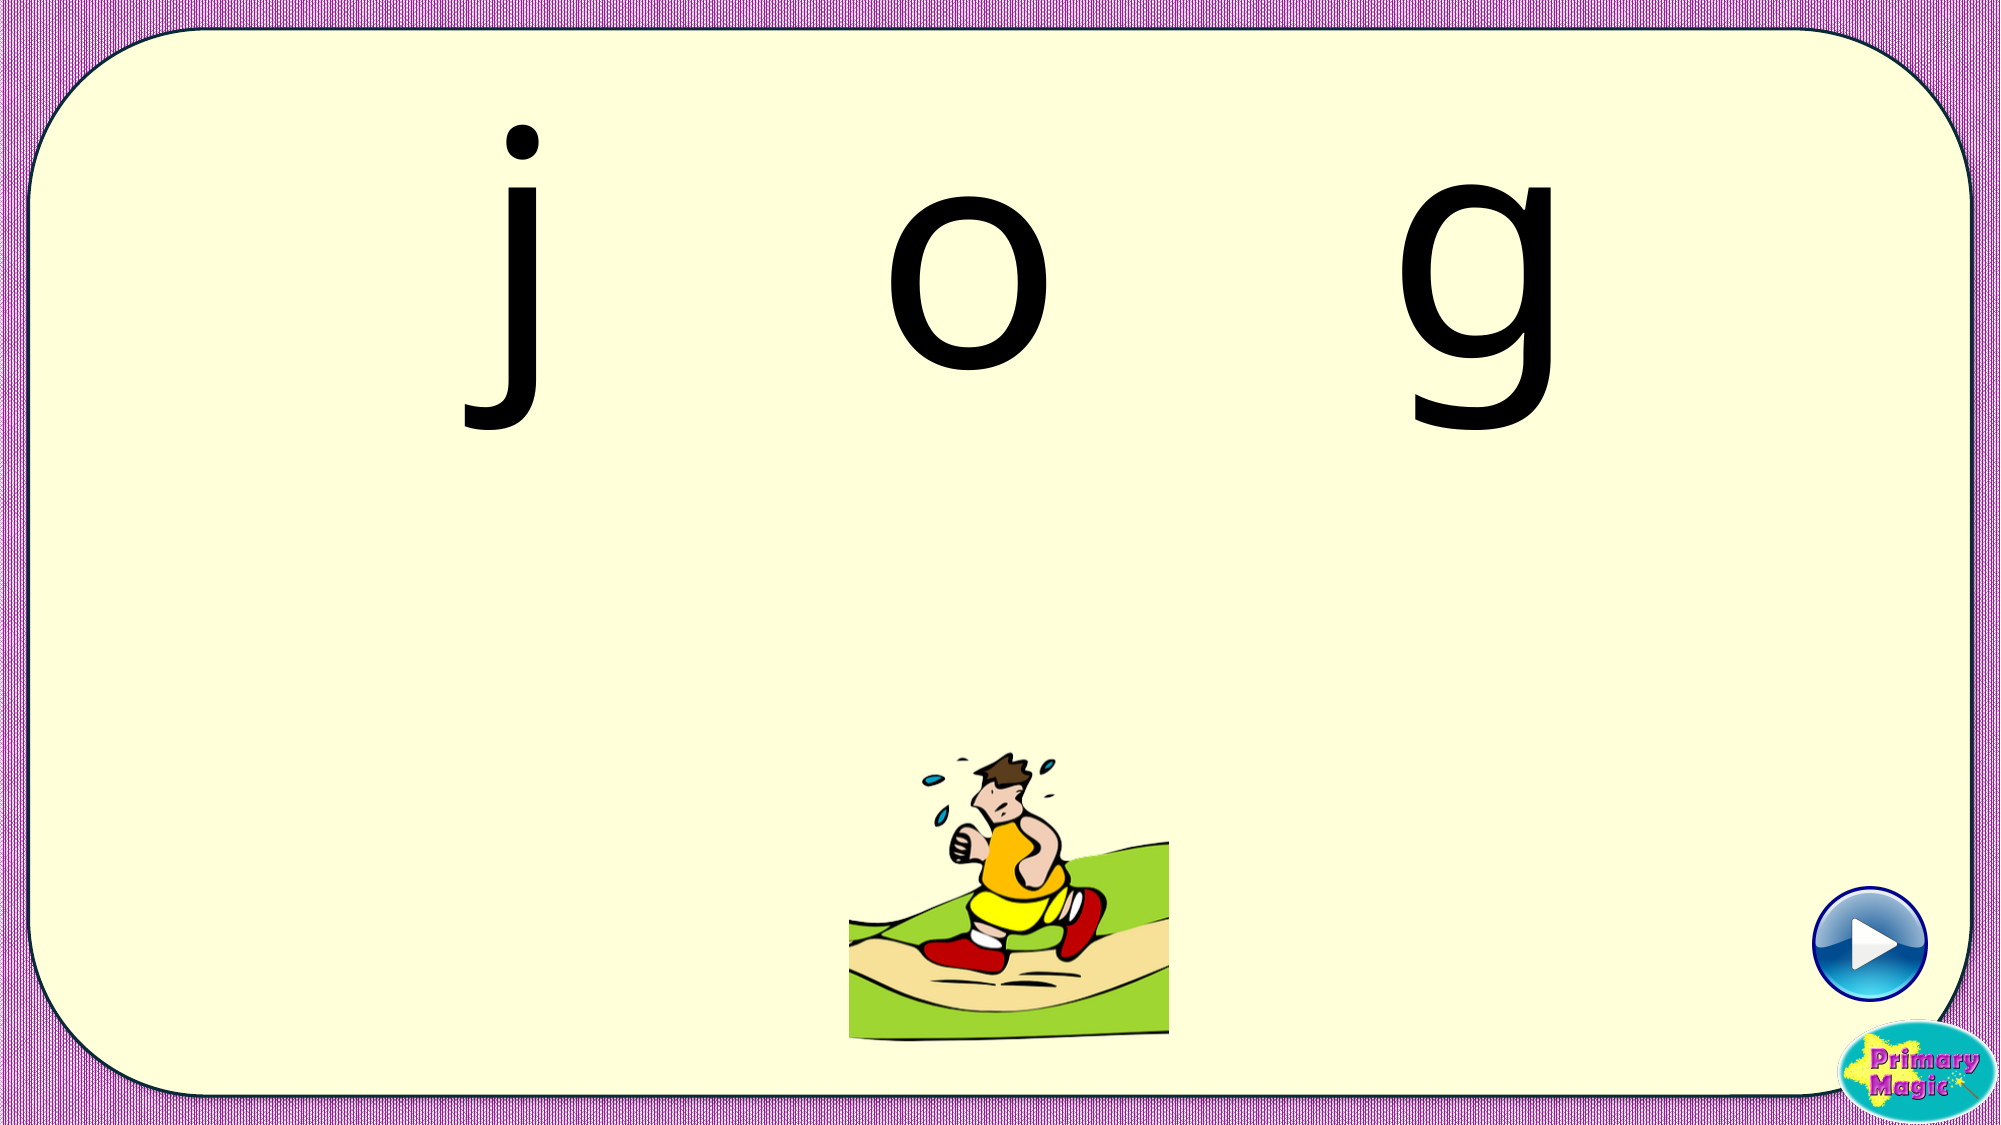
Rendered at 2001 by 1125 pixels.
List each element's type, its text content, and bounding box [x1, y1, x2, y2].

text_box [26, 27, 1974, 1098]
picture [1834, 1018, 2000, 1125]
picture [848, 728, 1170, 1045]
text_box j [434, 35, 612, 426]
picture [1811, 886, 1929, 1003]
text_box o [859, 47, 1037, 438]
text_box g [1286, 35, 1677, 426]
